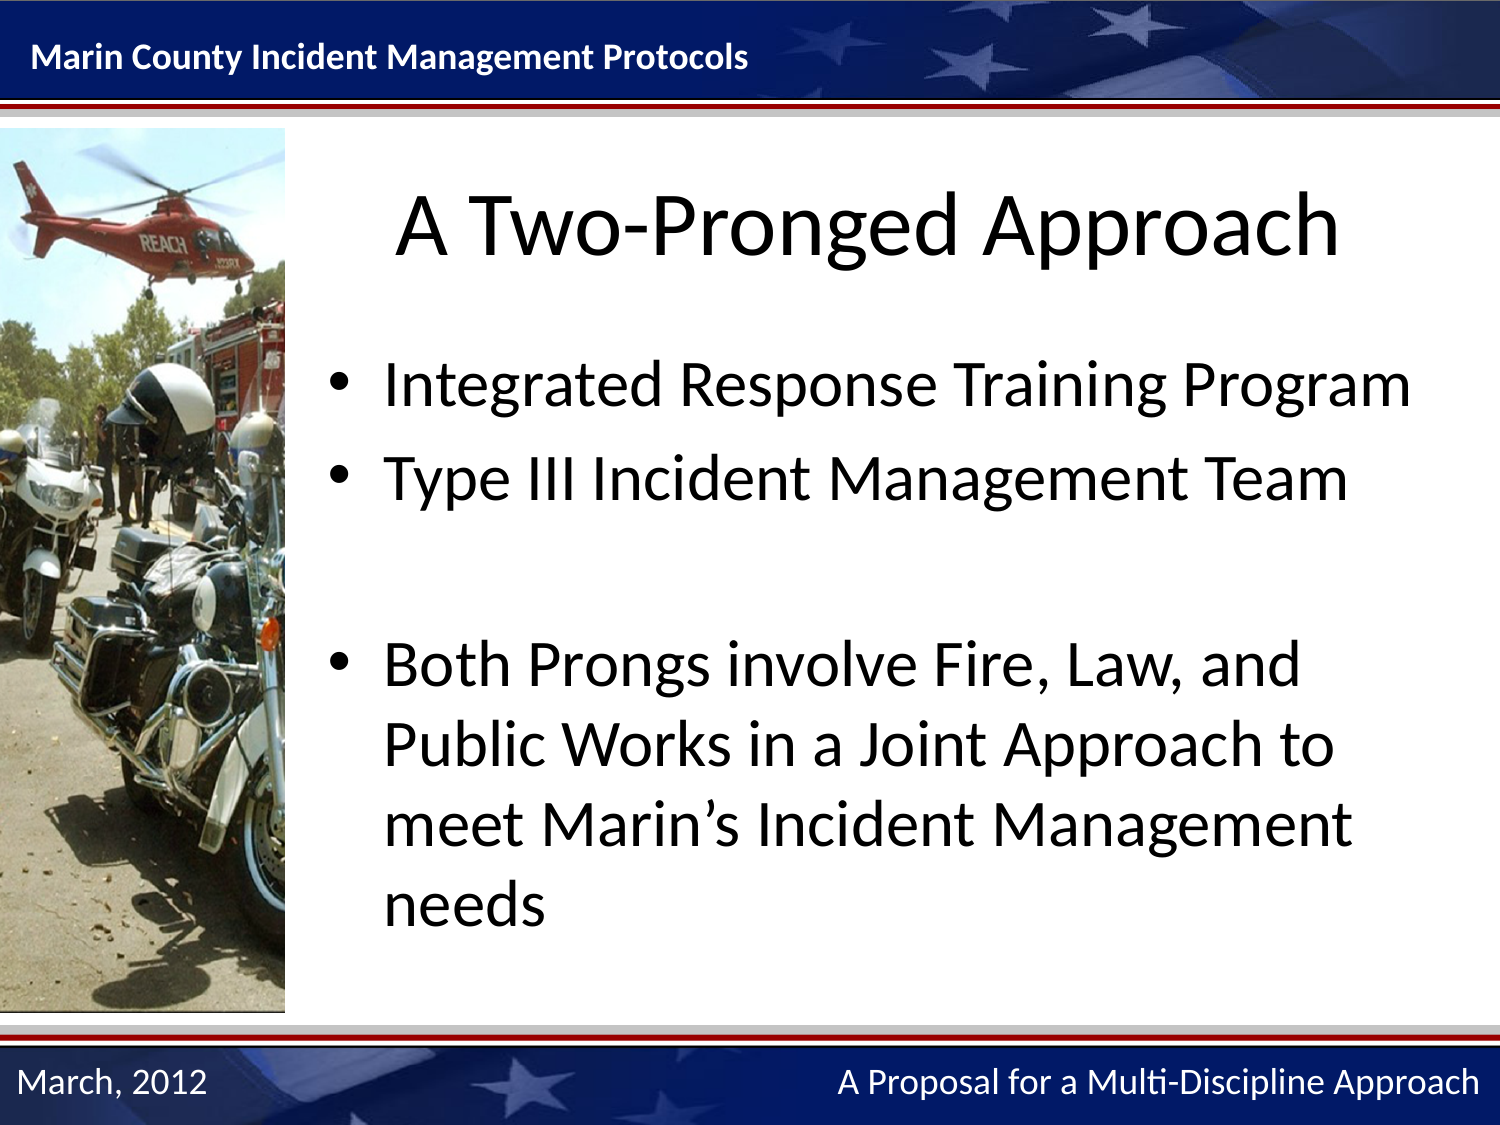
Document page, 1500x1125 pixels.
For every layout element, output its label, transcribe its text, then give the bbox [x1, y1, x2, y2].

picture [0, 0, 1500, 117]
title A Two-Pronged Approach [312, 124, 1426, 313]
picture [0, 128, 285, 1013]
picture [0, 1025, 1500, 1125]
list Integrated Response Training Program Type III Incident Management Team Both Prongs involve Fire, Law, and Public Works in a Joint Approach to meet Marin’s Incident Management needs [312, 332, 1463, 1013]
